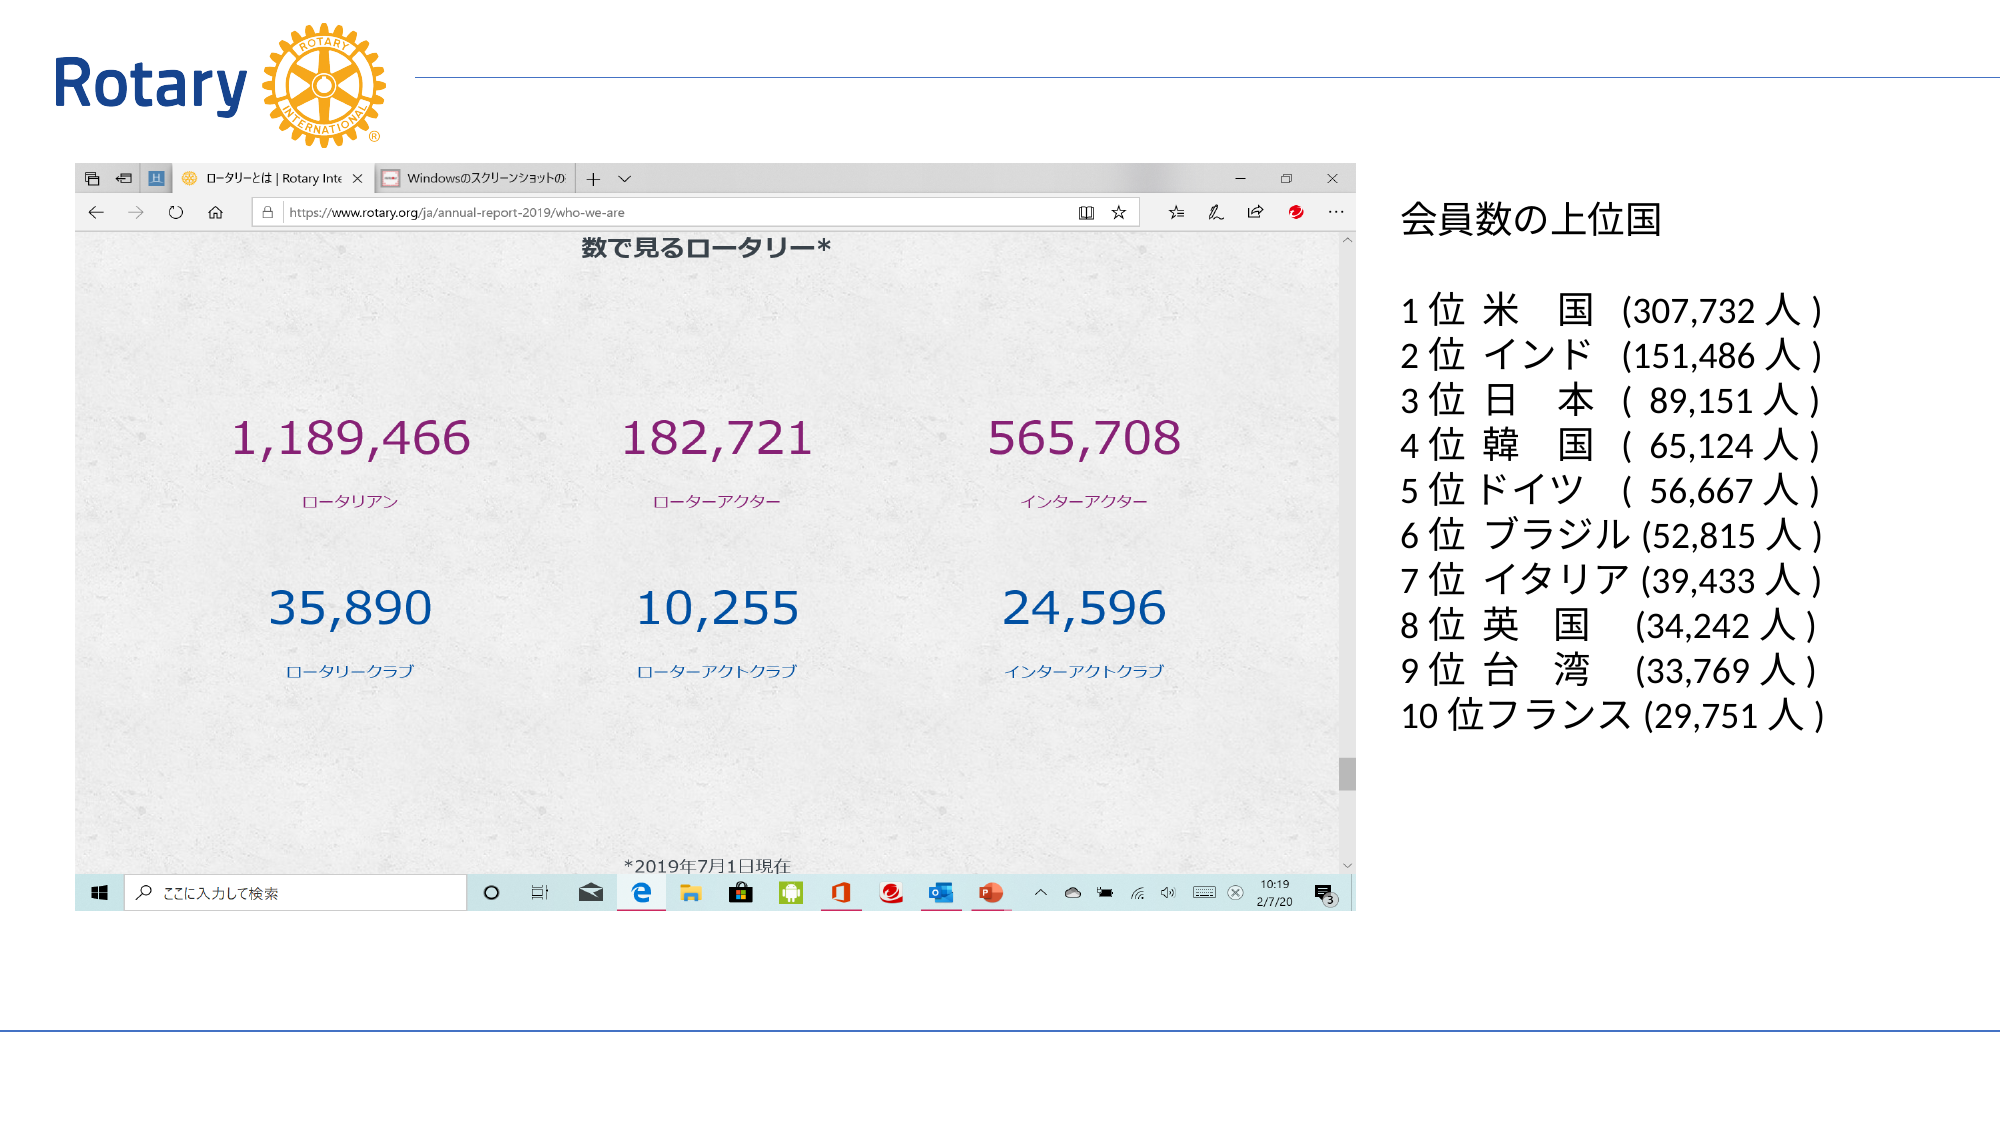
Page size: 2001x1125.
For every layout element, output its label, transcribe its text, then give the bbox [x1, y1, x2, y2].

text_box 会員数の上位国 1位 米 国 (307,732人) 2位 インド (151,486人) 3位 日 本 ( 89,151人) 4位 韓 国 ( 65,124人) 5位 ドイツ ( 56,667人) 6位 ブラジル(52,815人) 7位 イタリア(39,433人) 8位 英 国 (34,242人) 9位 台 湾 (33,769人) 10位フランス(29,751人) [1385, 188, 1925, 879]
picture [56, 23, 386, 148]
picture [74, 163, 1356, 911]
